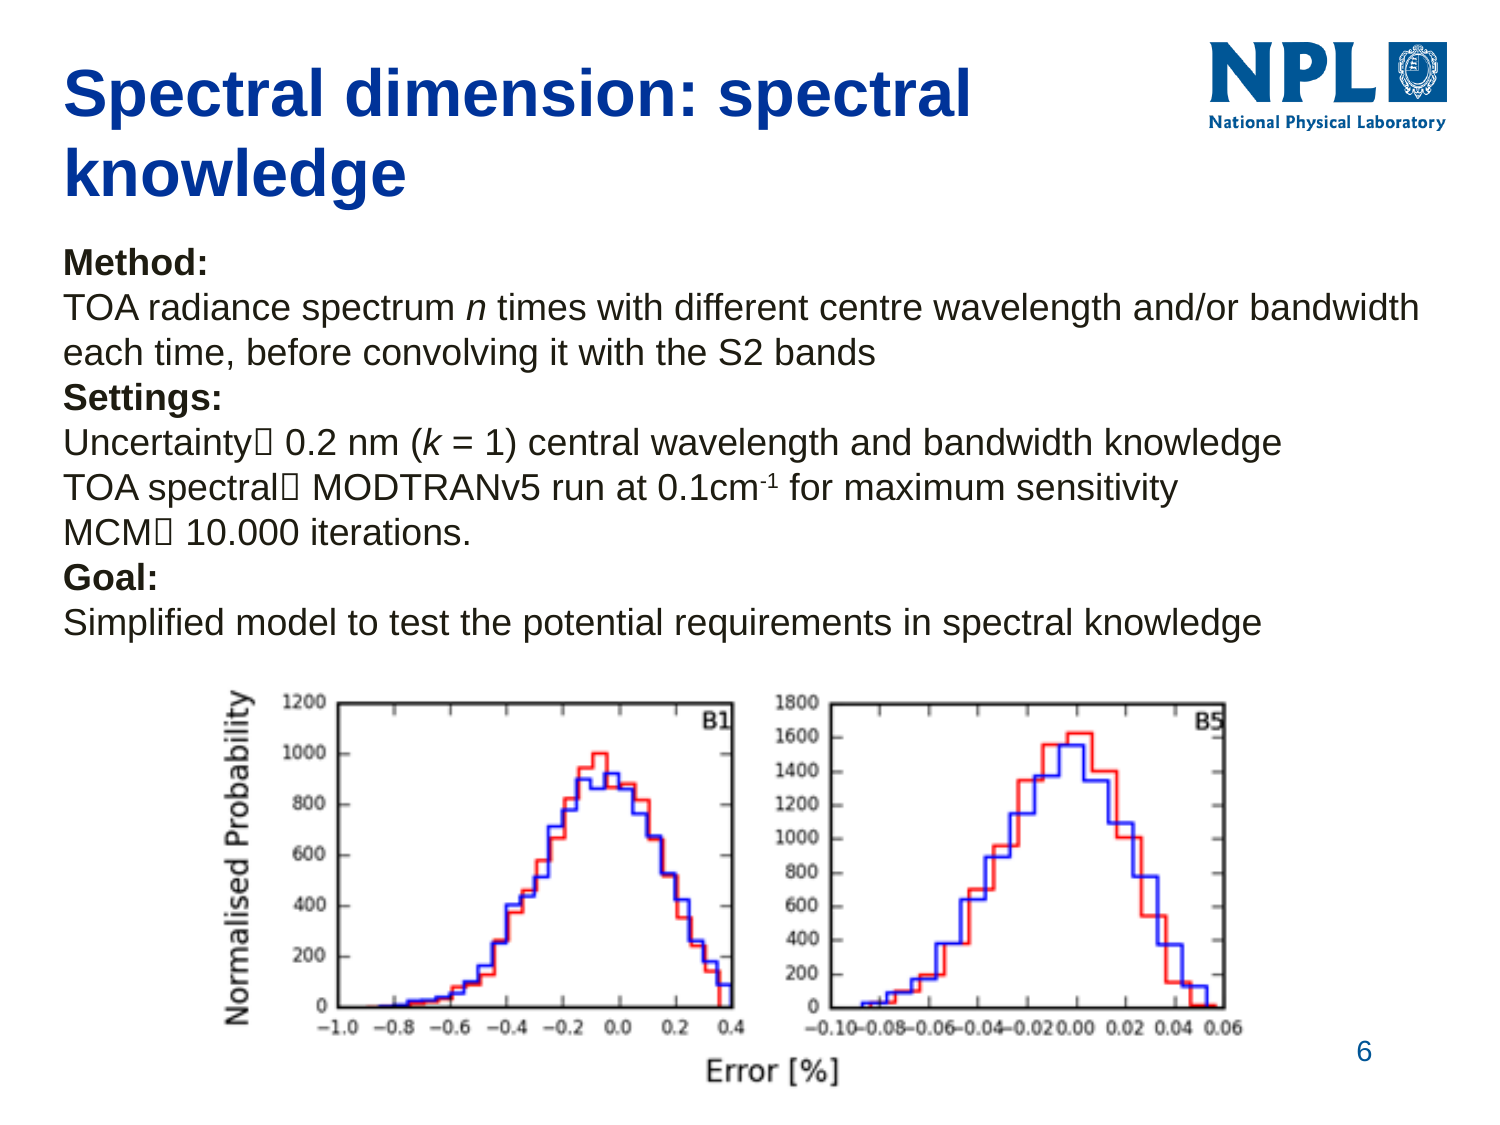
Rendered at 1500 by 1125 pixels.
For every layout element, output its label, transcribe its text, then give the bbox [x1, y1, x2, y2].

slide_number 6 [1263, 1024, 1388, 1101]
picture [198, 679, 1260, 1101]
text_box Method: TOA radiance spectrum n times with different centre wavelength and/or bandwidth each time, before convolving it with the S2 bands Settings: Uncertainty 0.2 nm (k = 1) central wavelength and bandwidth knowledge TOA spectral MODTRANv5 run at 0.1cm-1 for maximum sensitivity MCM 10.000 iterations. Goal: Simplified model to test the potential requirements in spectral knowledge [48, 230, 1471, 650]
picture [1209, 42, 1447, 131]
title Spectral dimension: spectral knowledge [48, 42, 1164, 230]
